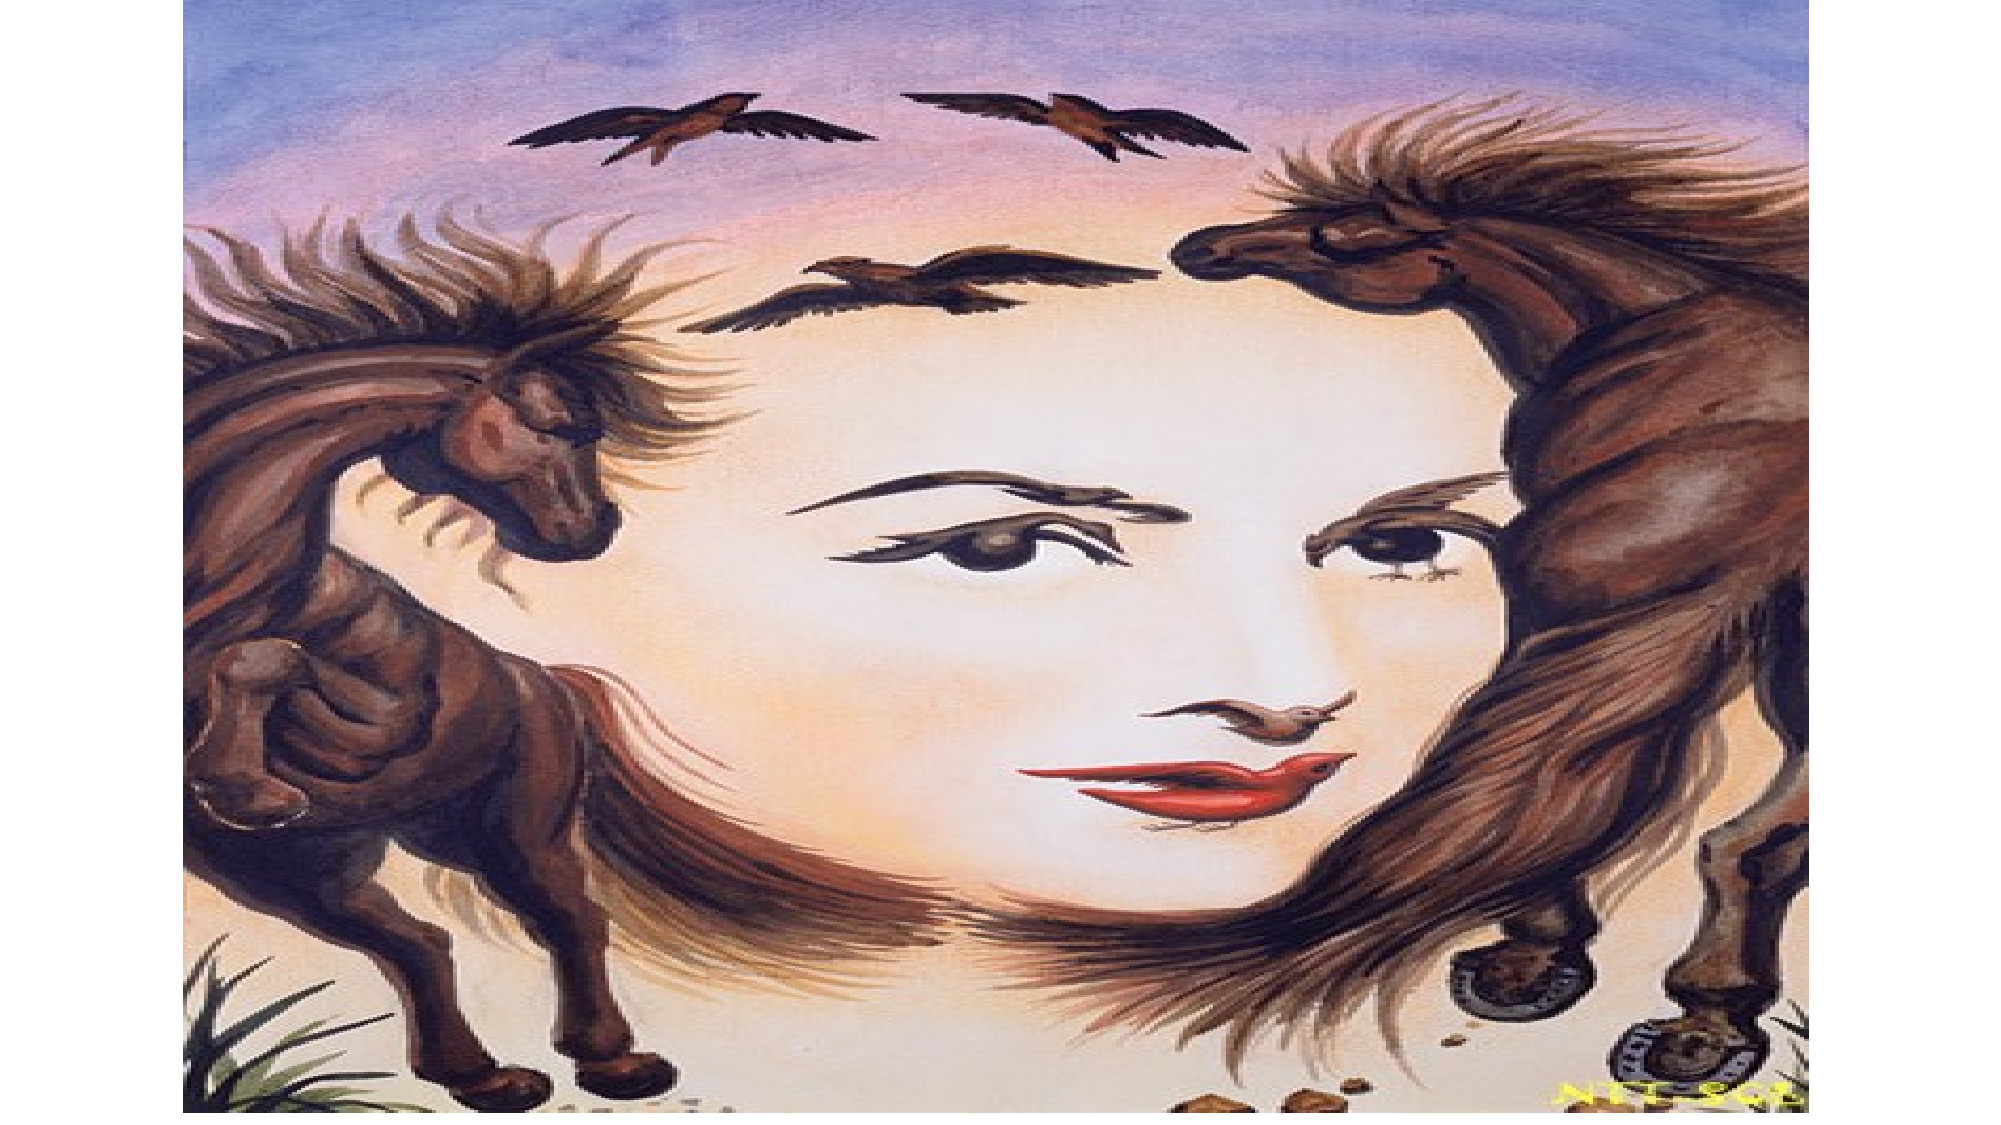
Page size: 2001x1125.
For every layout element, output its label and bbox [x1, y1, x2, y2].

picture [183, 0, 1809, 1113]
